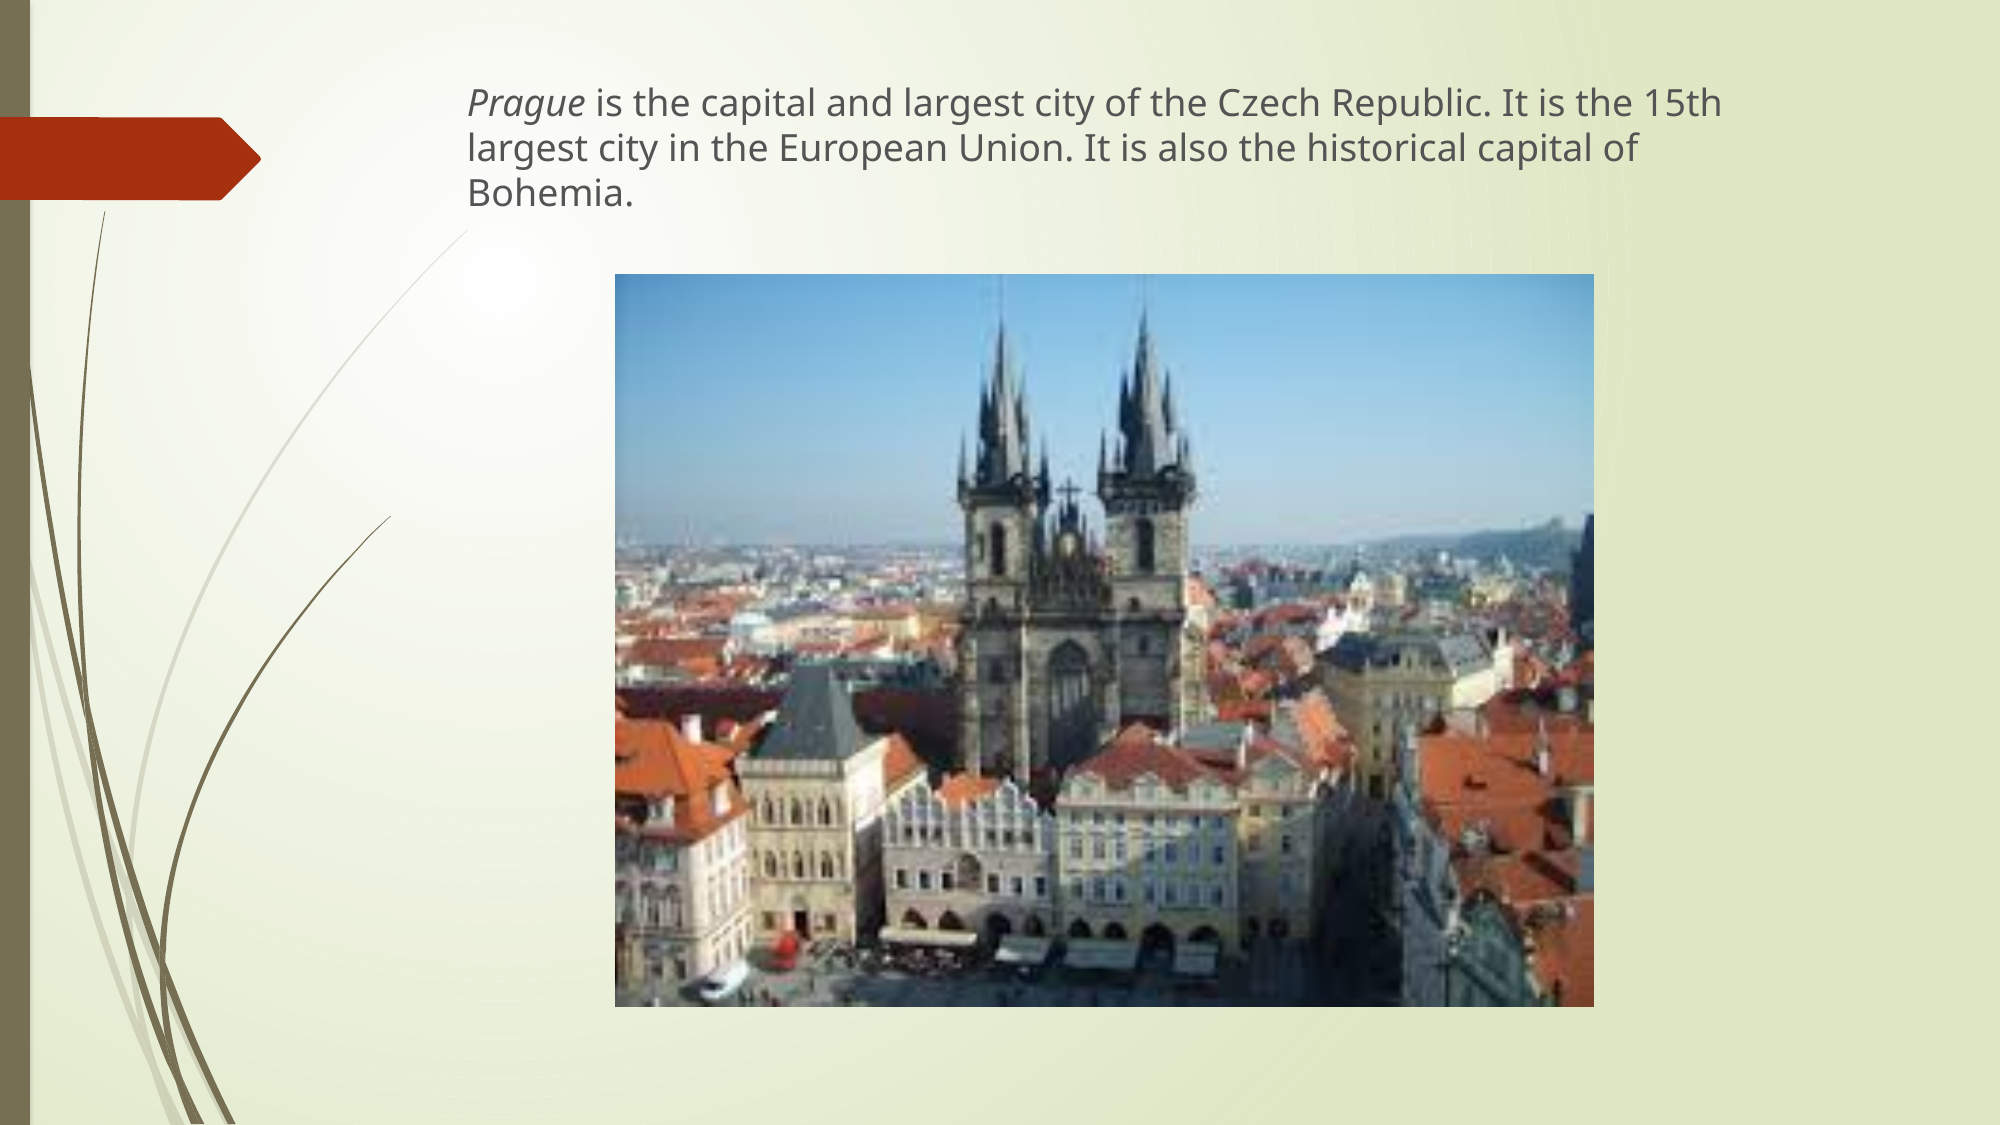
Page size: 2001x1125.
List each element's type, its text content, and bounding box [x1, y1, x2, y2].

picture [615, 273, 1594, 1007]
text_box Prague is the capital and largest city of the Czech Republic. It is the 15th largest city in the European Union. It is also the historical capital of Bohemia. [452, 71, 1792, 222]
